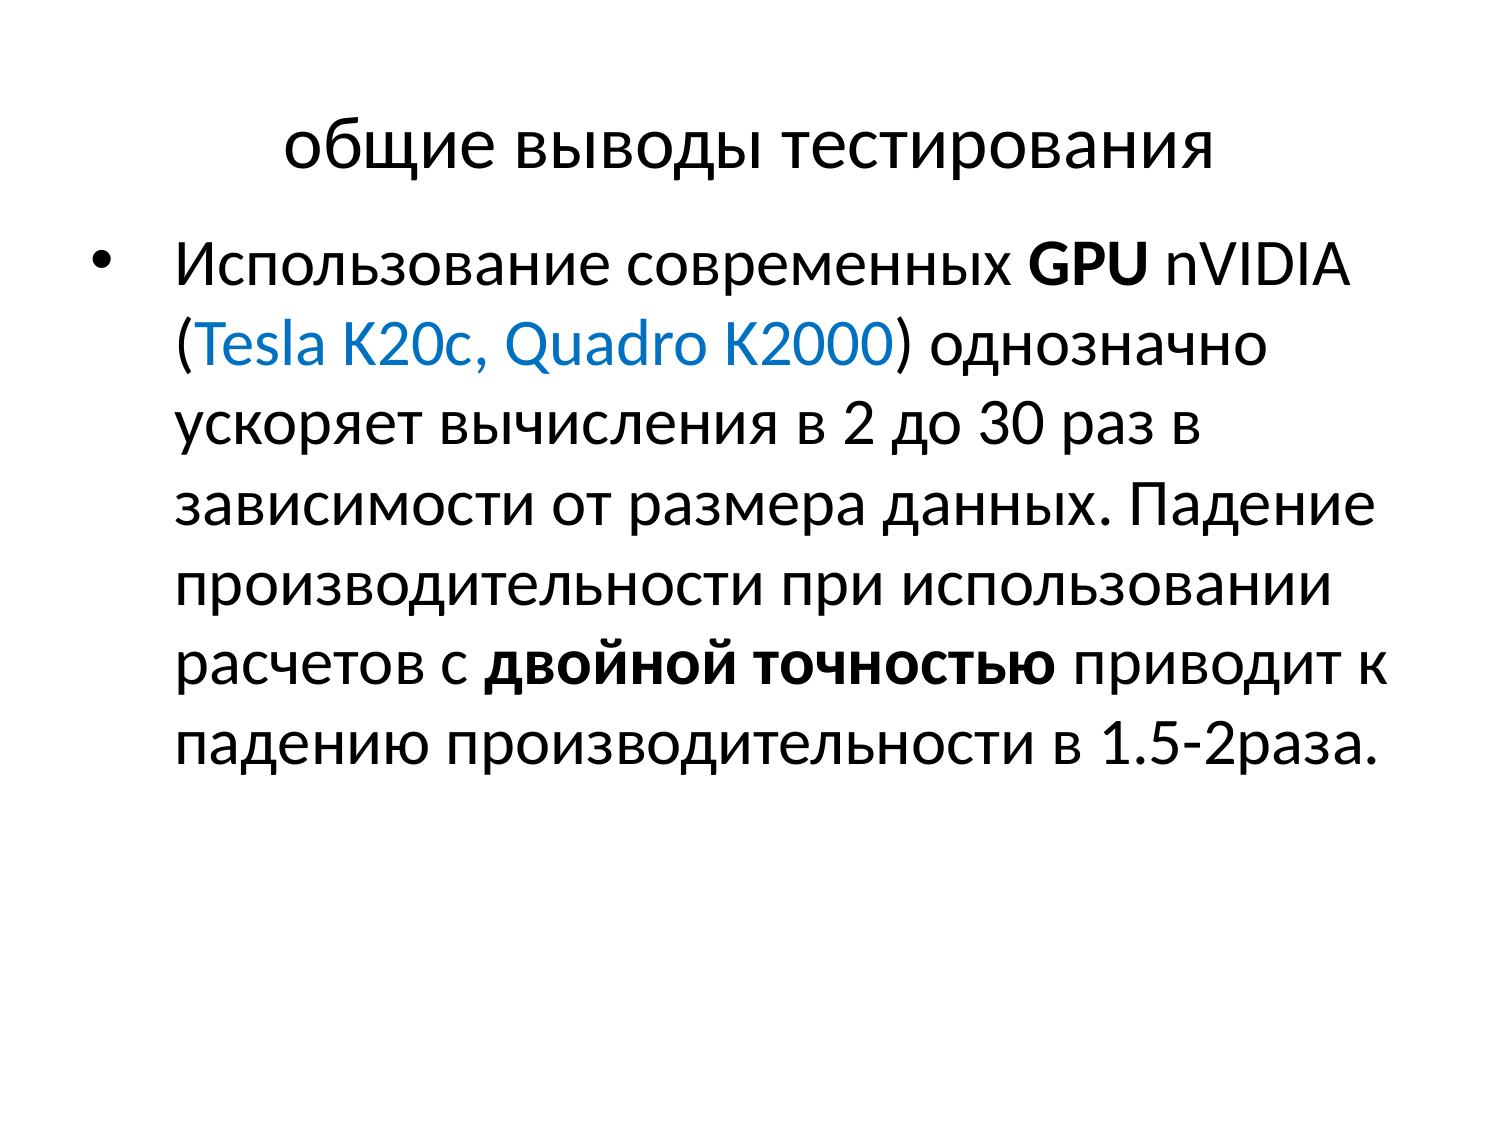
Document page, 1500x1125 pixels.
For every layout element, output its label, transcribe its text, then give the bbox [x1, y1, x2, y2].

list Использование современных GPU nVIDIA (Tesla K20c, Quadro K2000) однозначно ускоряет вычисления в 2 до 30 раз в зависимости от размера данных. Падение производительности при использовании расчетов с двойной точностью приводит к падению производительности в 1.5-2раза. [75, 210, 1425, 1005]
title общие выводы тестирования [75, 45, 1425, 210]
